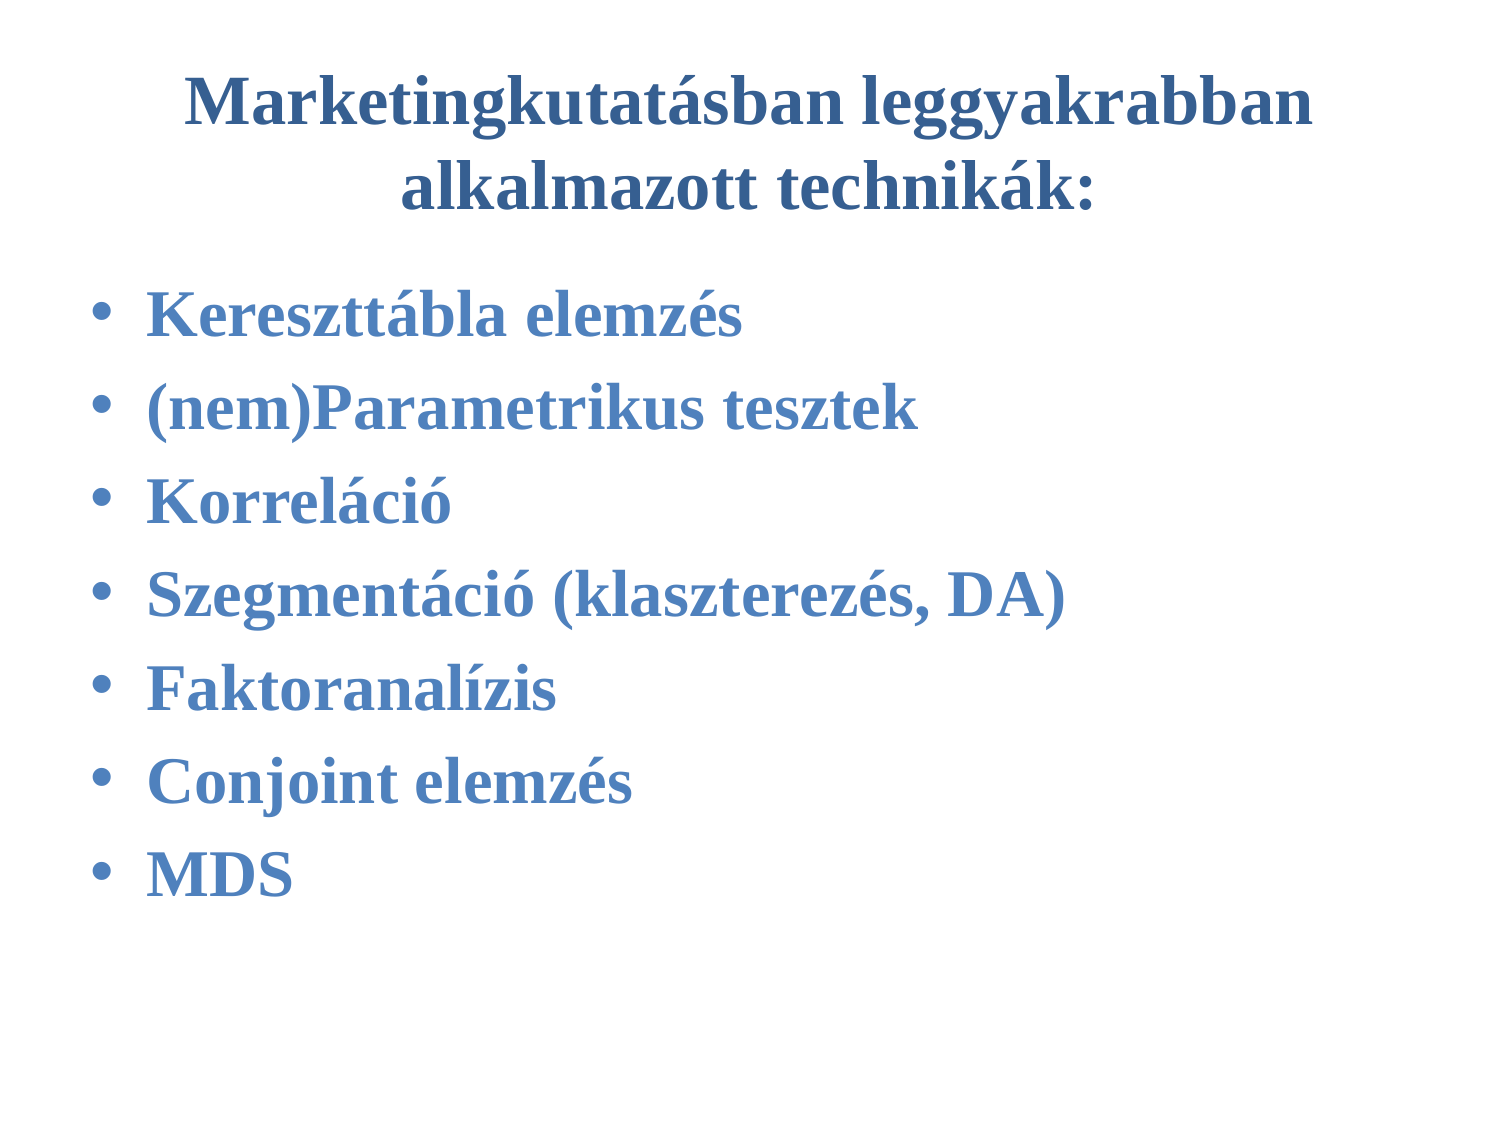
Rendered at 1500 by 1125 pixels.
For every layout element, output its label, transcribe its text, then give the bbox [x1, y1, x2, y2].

list Kereszttábla elemzés (nem)Parametrikus tesztek Korreláció Szegmentáció (klaszterezés, DA) Faktoranalízis Conjoint elemzés MDS [75, 262, 1425, 1005]
title Marketingkutatásban leggyakrabban alkalmazott technikák: [75, 45, 1425, 233]
